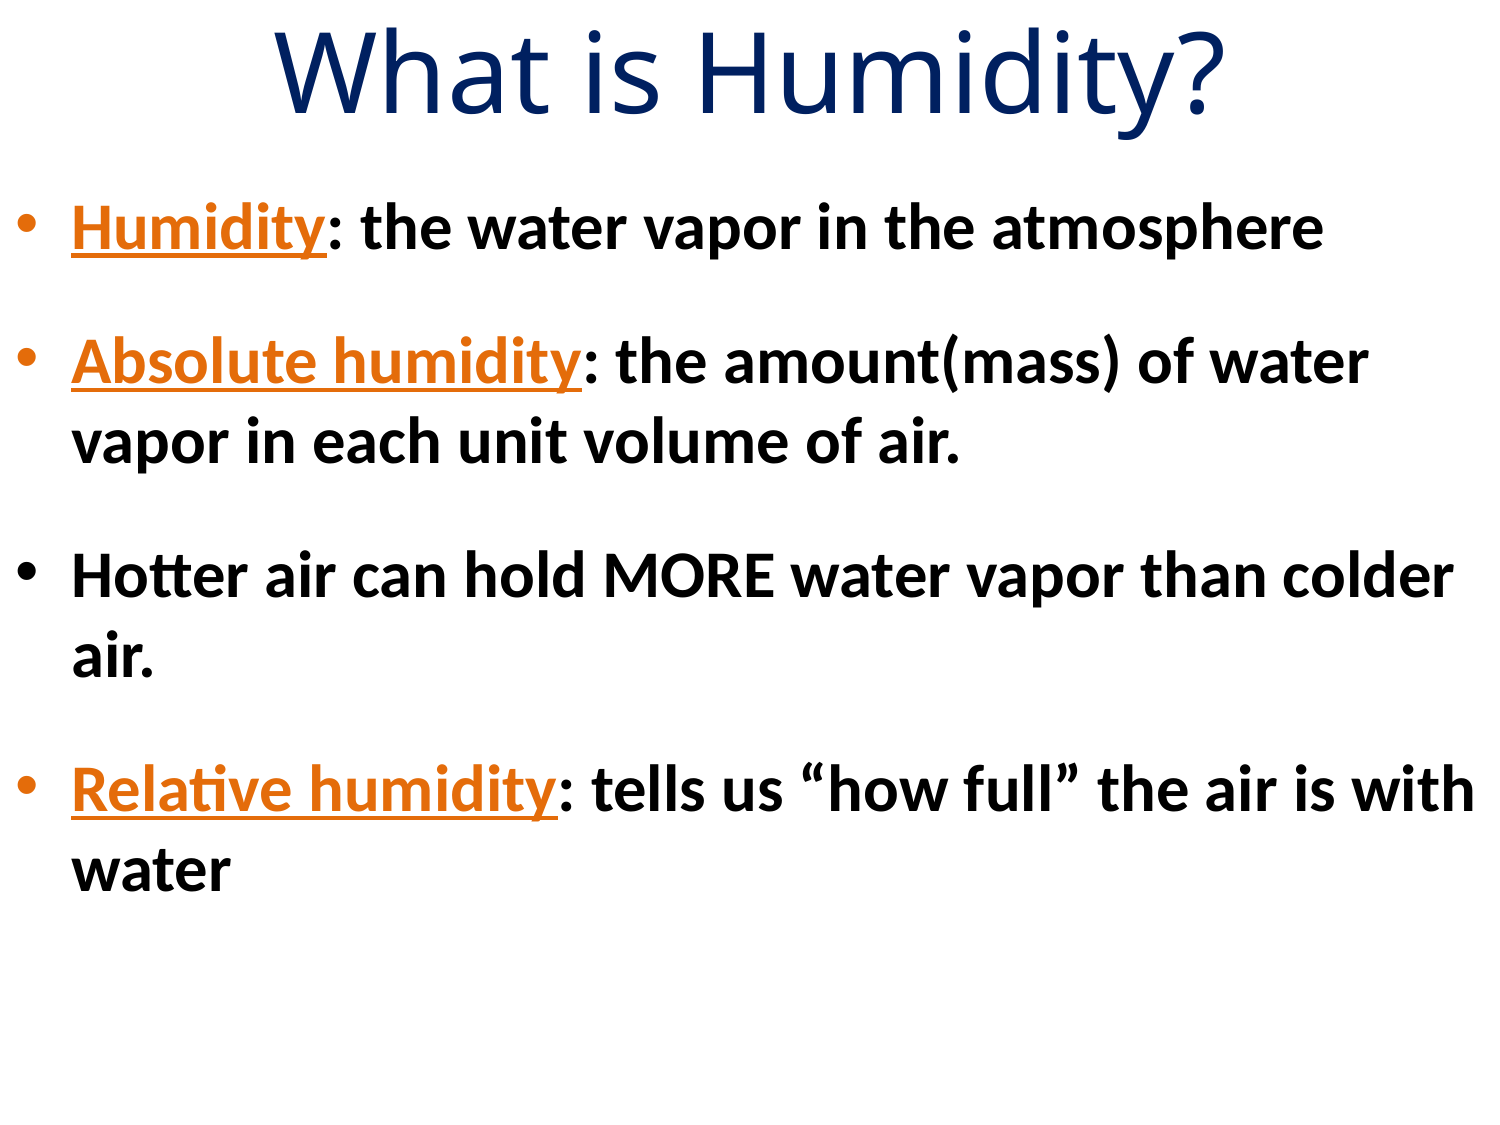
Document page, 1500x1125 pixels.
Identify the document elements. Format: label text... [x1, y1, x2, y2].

list Humidity: the water vapor in the atmosphere Absolute humidity: the amount(mass) of water vapor in each unit volume of air. Hotter air can hold MORE water vapor than colder air. Relative humidity: tells us “how full” the air is with water [0, 174, 1500, 1088]
title What is Humidity? [0, 0, 1500, 163]
